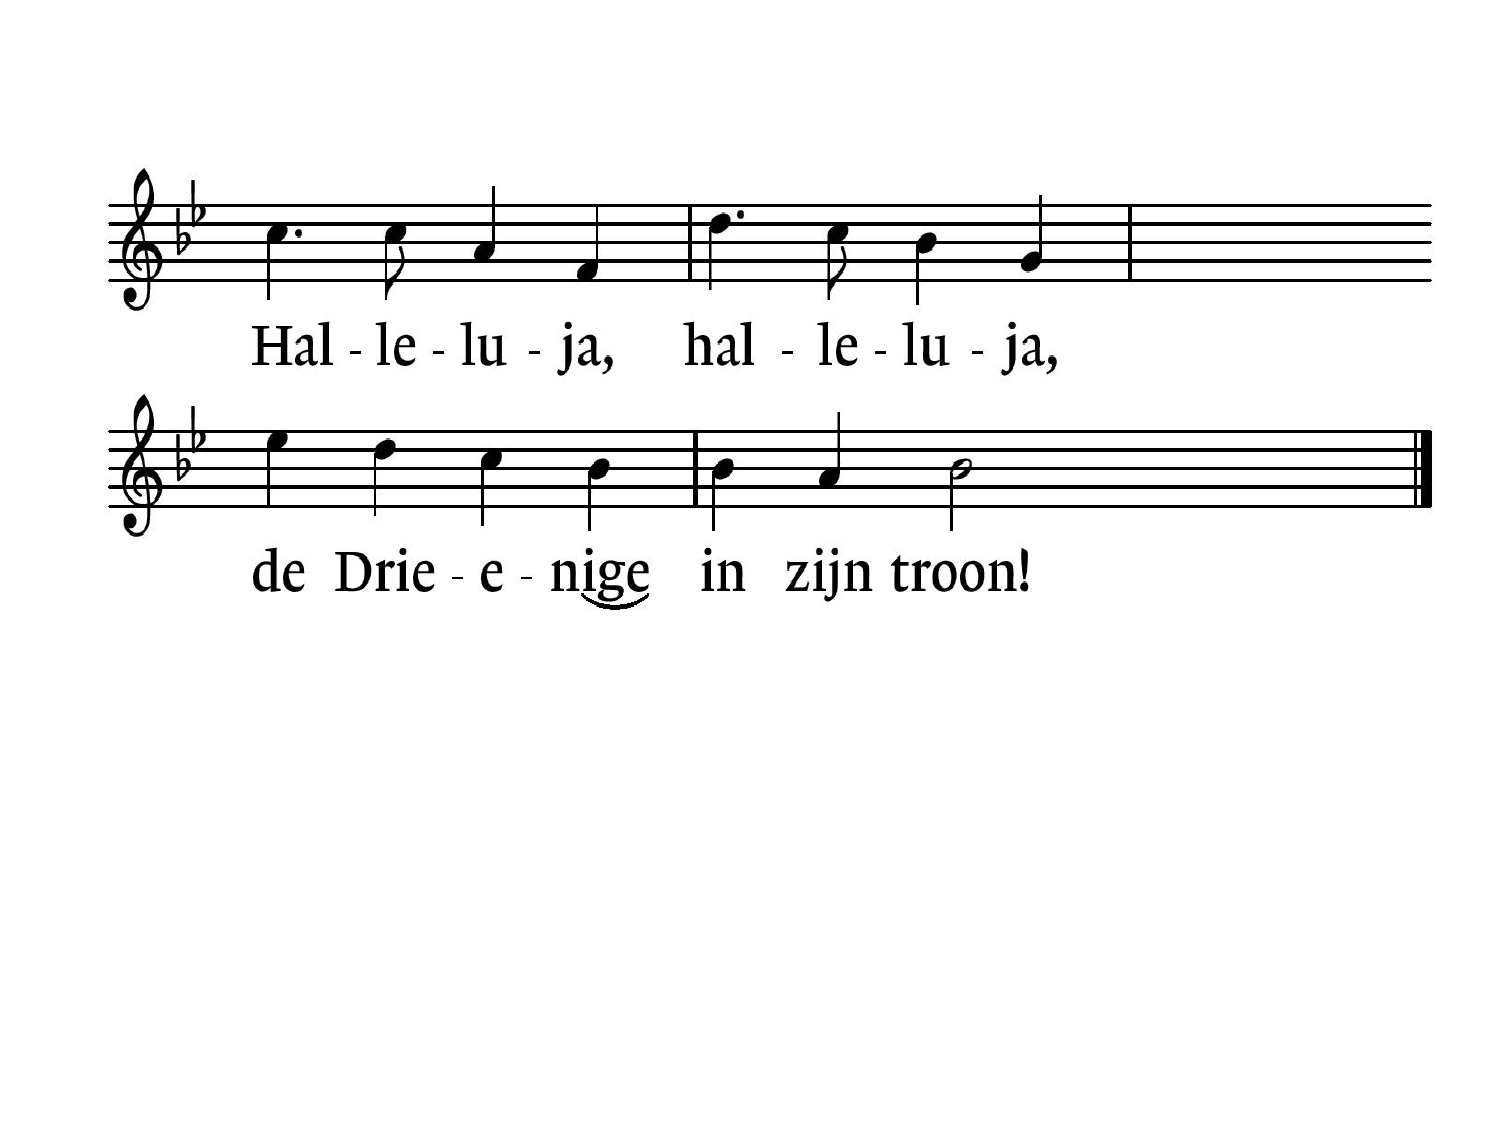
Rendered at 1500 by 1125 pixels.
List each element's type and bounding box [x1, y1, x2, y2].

list [38, 0, 1500, 1125]
